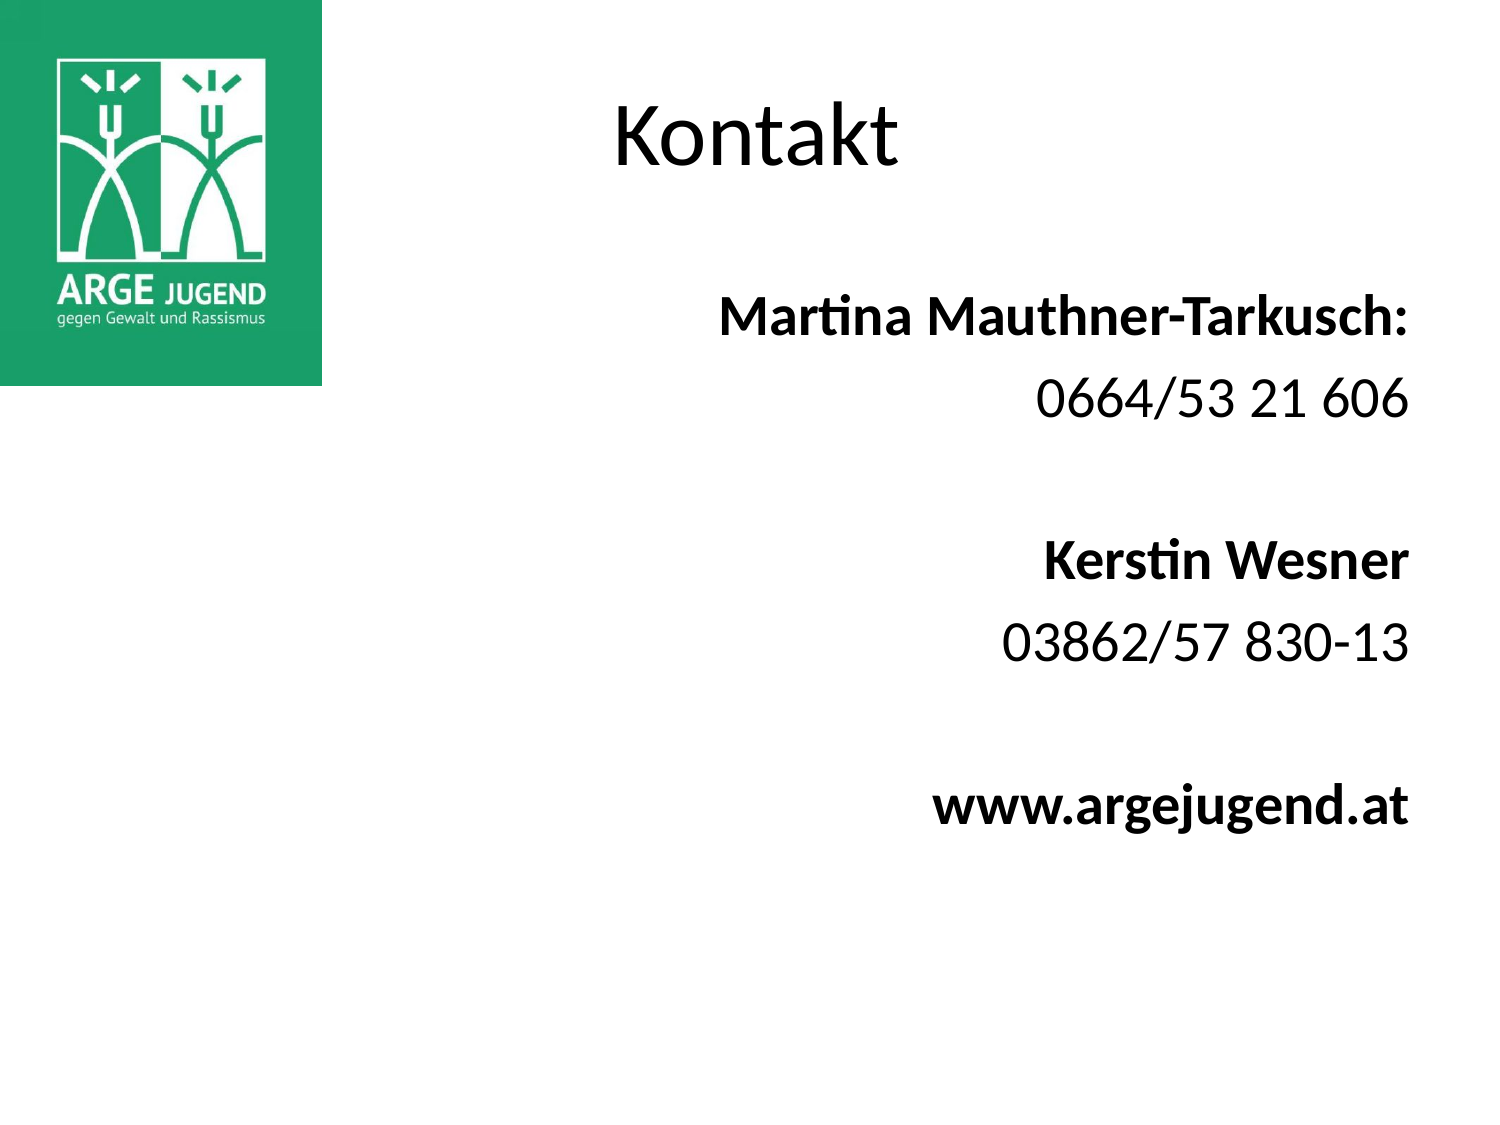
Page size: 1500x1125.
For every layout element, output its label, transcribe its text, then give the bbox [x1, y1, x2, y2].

picture [0, 0, 322, 386]
list Kontakt Martina Mauthner-Tarkusch: 0664/53 21 606 Kerstin Wesner 03862/57 830-13 www.argejugend.at [88, 66, 1425, 1005]
